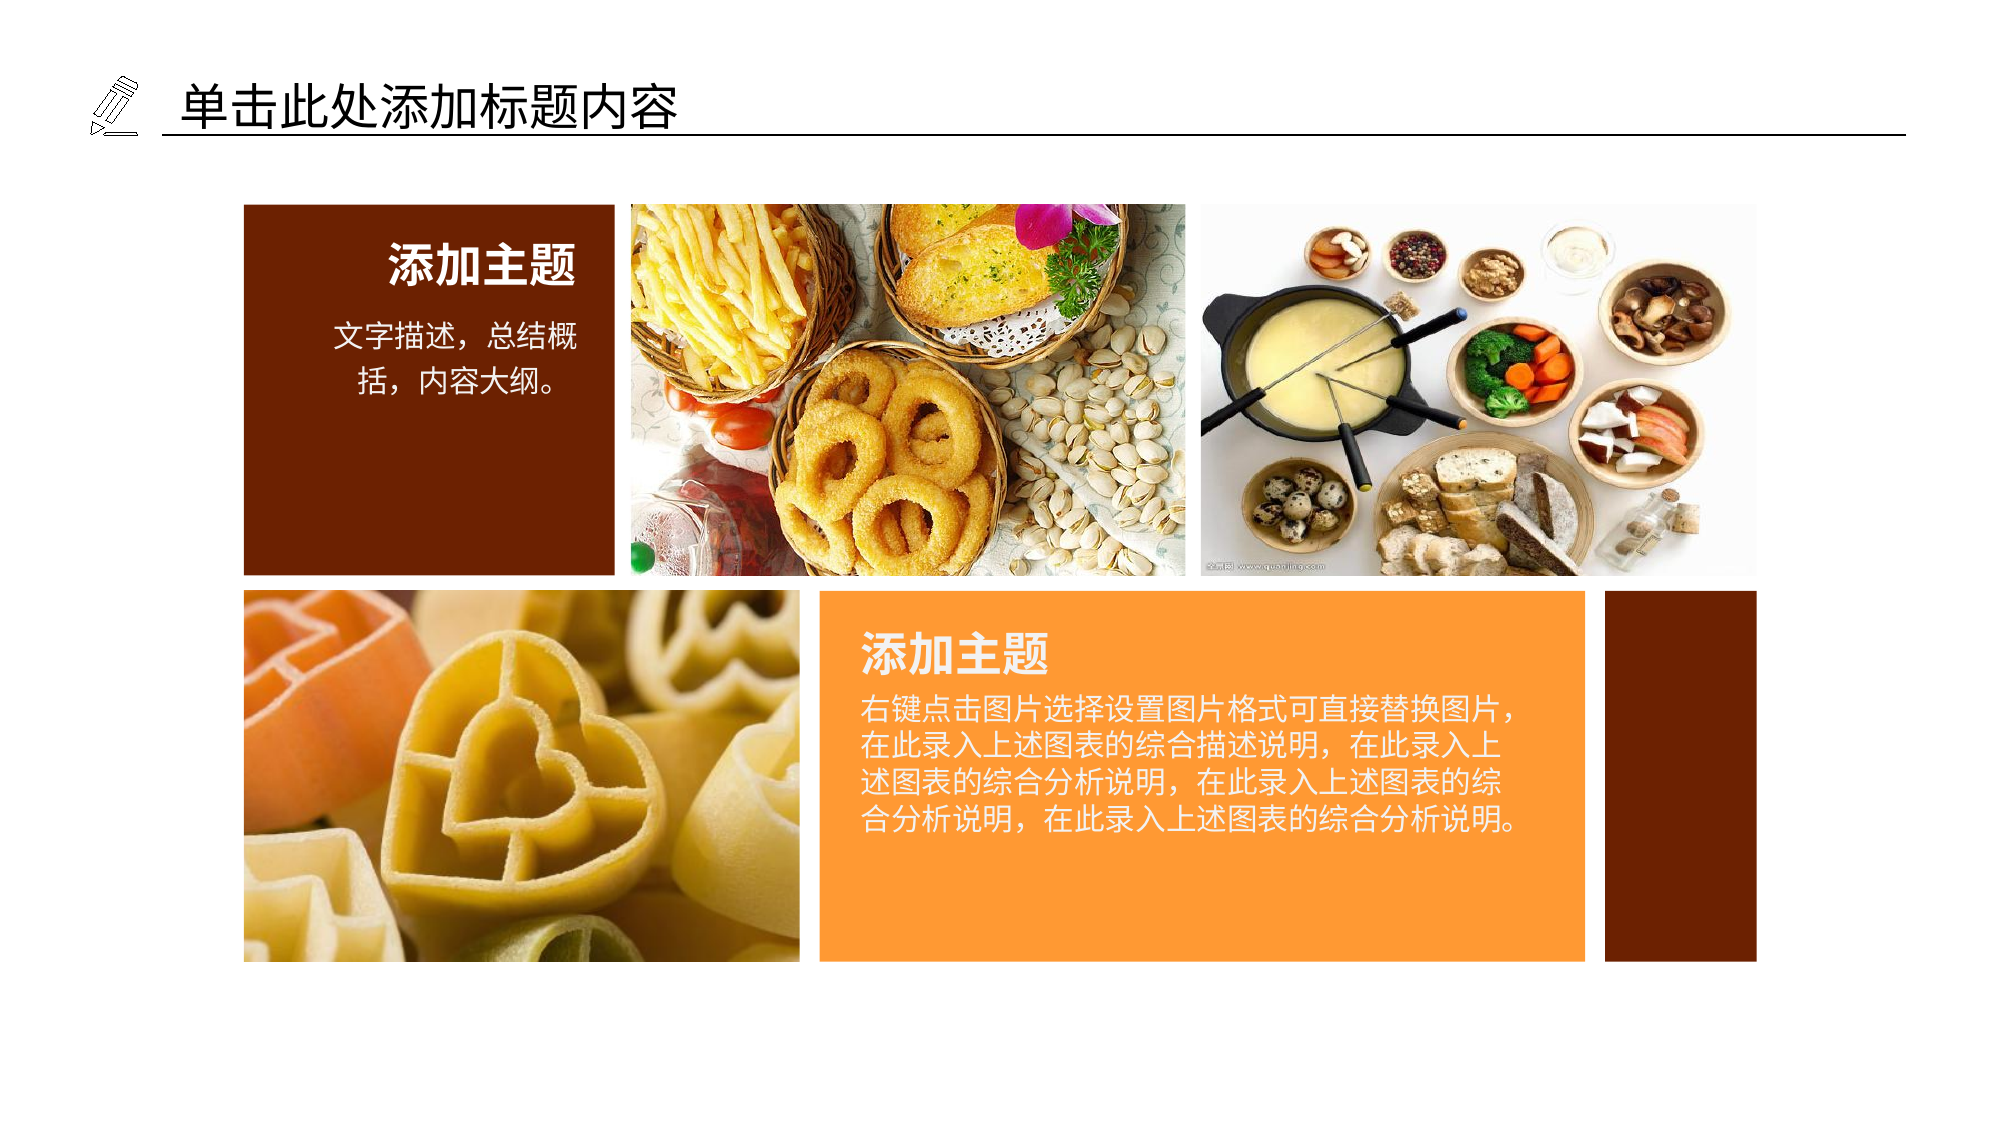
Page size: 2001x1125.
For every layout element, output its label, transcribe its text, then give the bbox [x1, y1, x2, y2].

text_box [629, 204, 1186, 576]
text_box 右键点击图片选择设置图片格式可直接替换图片，在此录入上述图表的综合描述说明，在此录入上述图表的综合分析说明，在此录入上述图表的综合分析说明，在此录入上述图表的综合分析说明。 [840, 679, 1544, 883]
text_box 添加主题 [840, 613, 1350, 679]
text_box 添加主题 [243, 225, 597, 303]
text_box [1605, 590, 1757, 962]
text_box [819, 590, 1586, 962]
text_box [243, 204, 615, 576]
text_box [243, 590, 800, 962]
text_box 文字描述，总结概括，内容大纲。 [295, 299, 598, 409]
text_box [1200, 204, 1757, 576]
